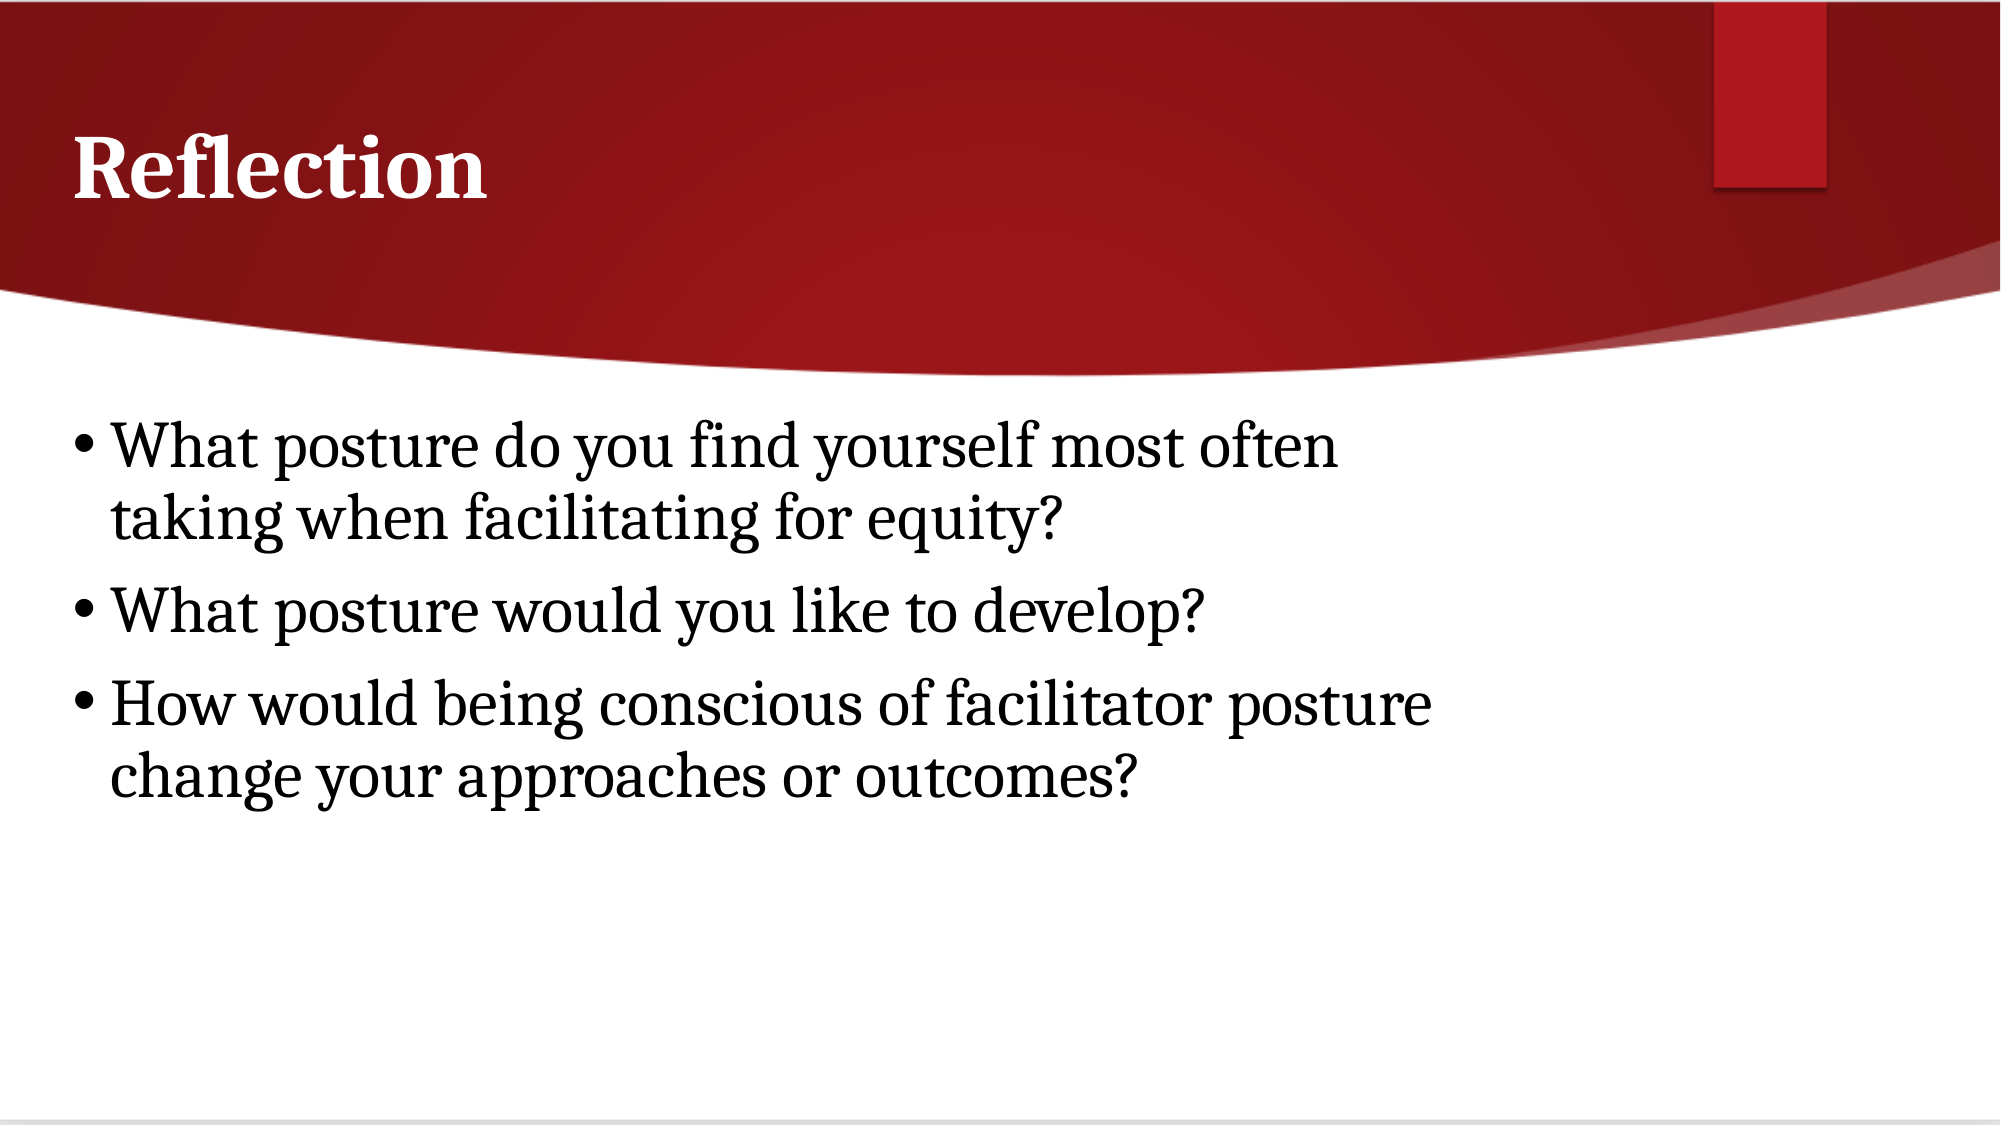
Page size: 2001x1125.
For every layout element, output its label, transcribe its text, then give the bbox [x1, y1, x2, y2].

title Reflection [57, 59, 1457, 278]
list What posture do you find yourself most often taking when facilitating for equity? What posture would you like to develop? How would being conscious of facilitator posture change your approaches or outcomes? [57, 402, 1457, 1096]
picture [0, 0, 2001, 1125]
